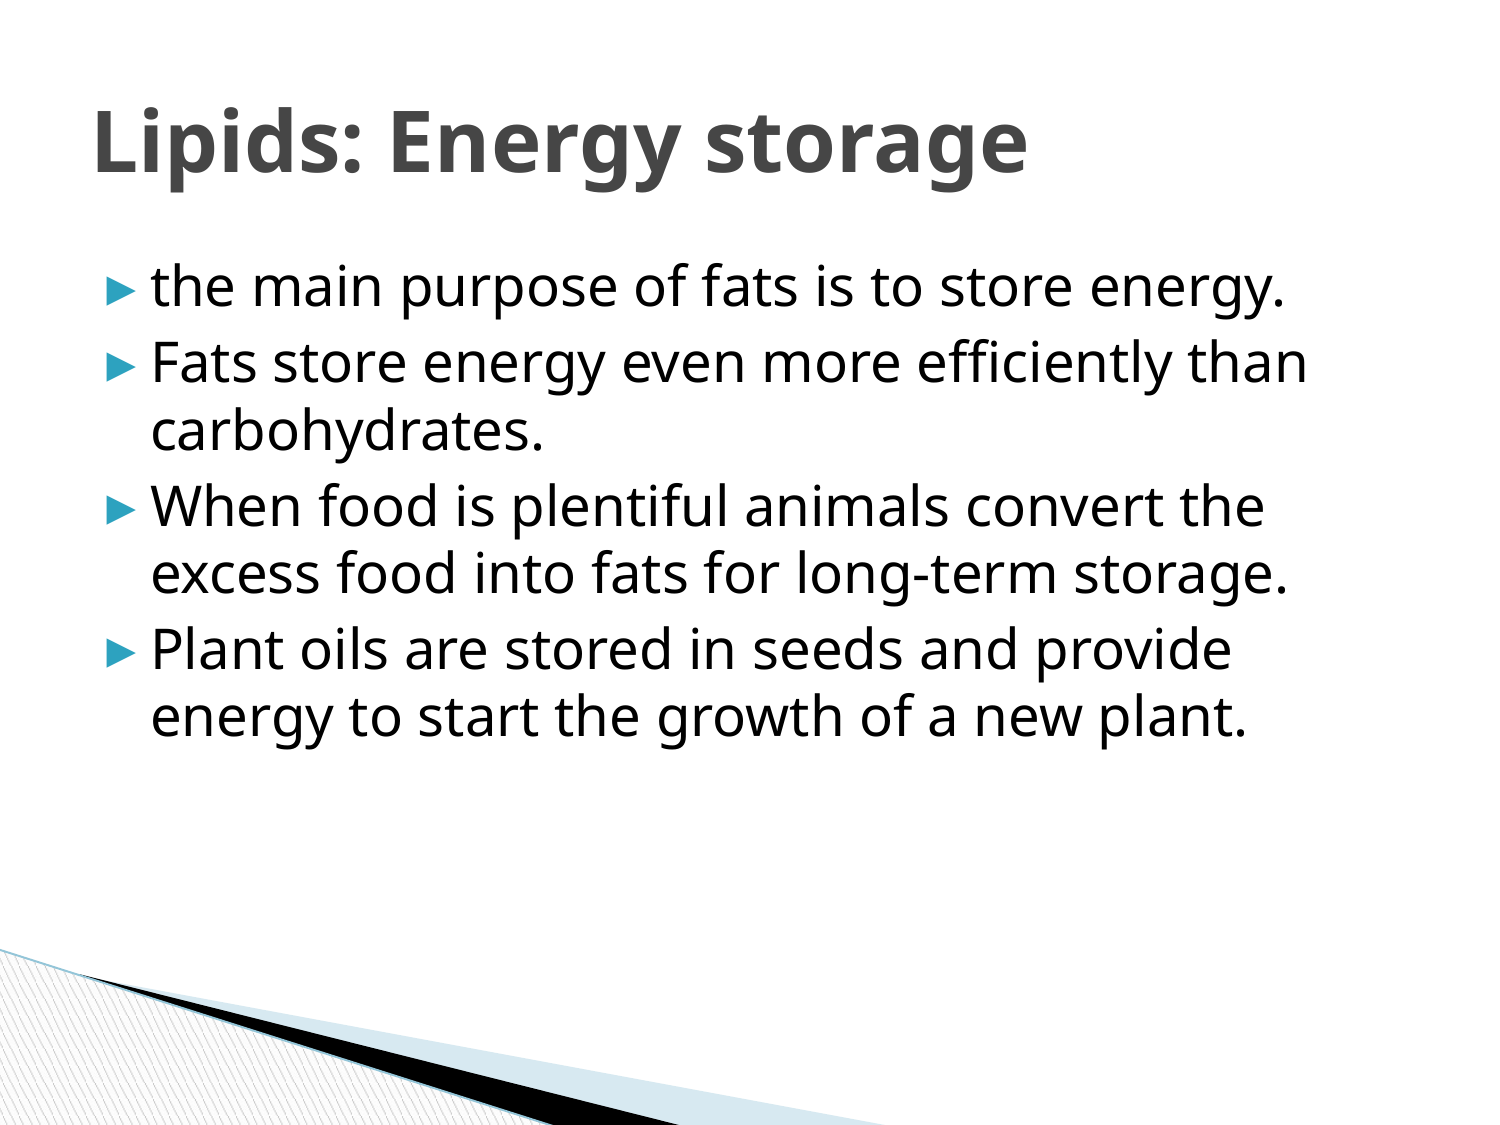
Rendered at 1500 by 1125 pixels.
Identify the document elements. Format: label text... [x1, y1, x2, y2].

list the main purpose of fats is to store energy. Fats store energy even more efficiently than carbohydrates. When food is plentiful animals convert the excess food into fats for long-term storage. Plant oils are stored in seeds and provide energy to start the growth of a new plant. [75, 243, 1425, 986]
title Lipids: Energy storage [75, 45, 1425, 233]
